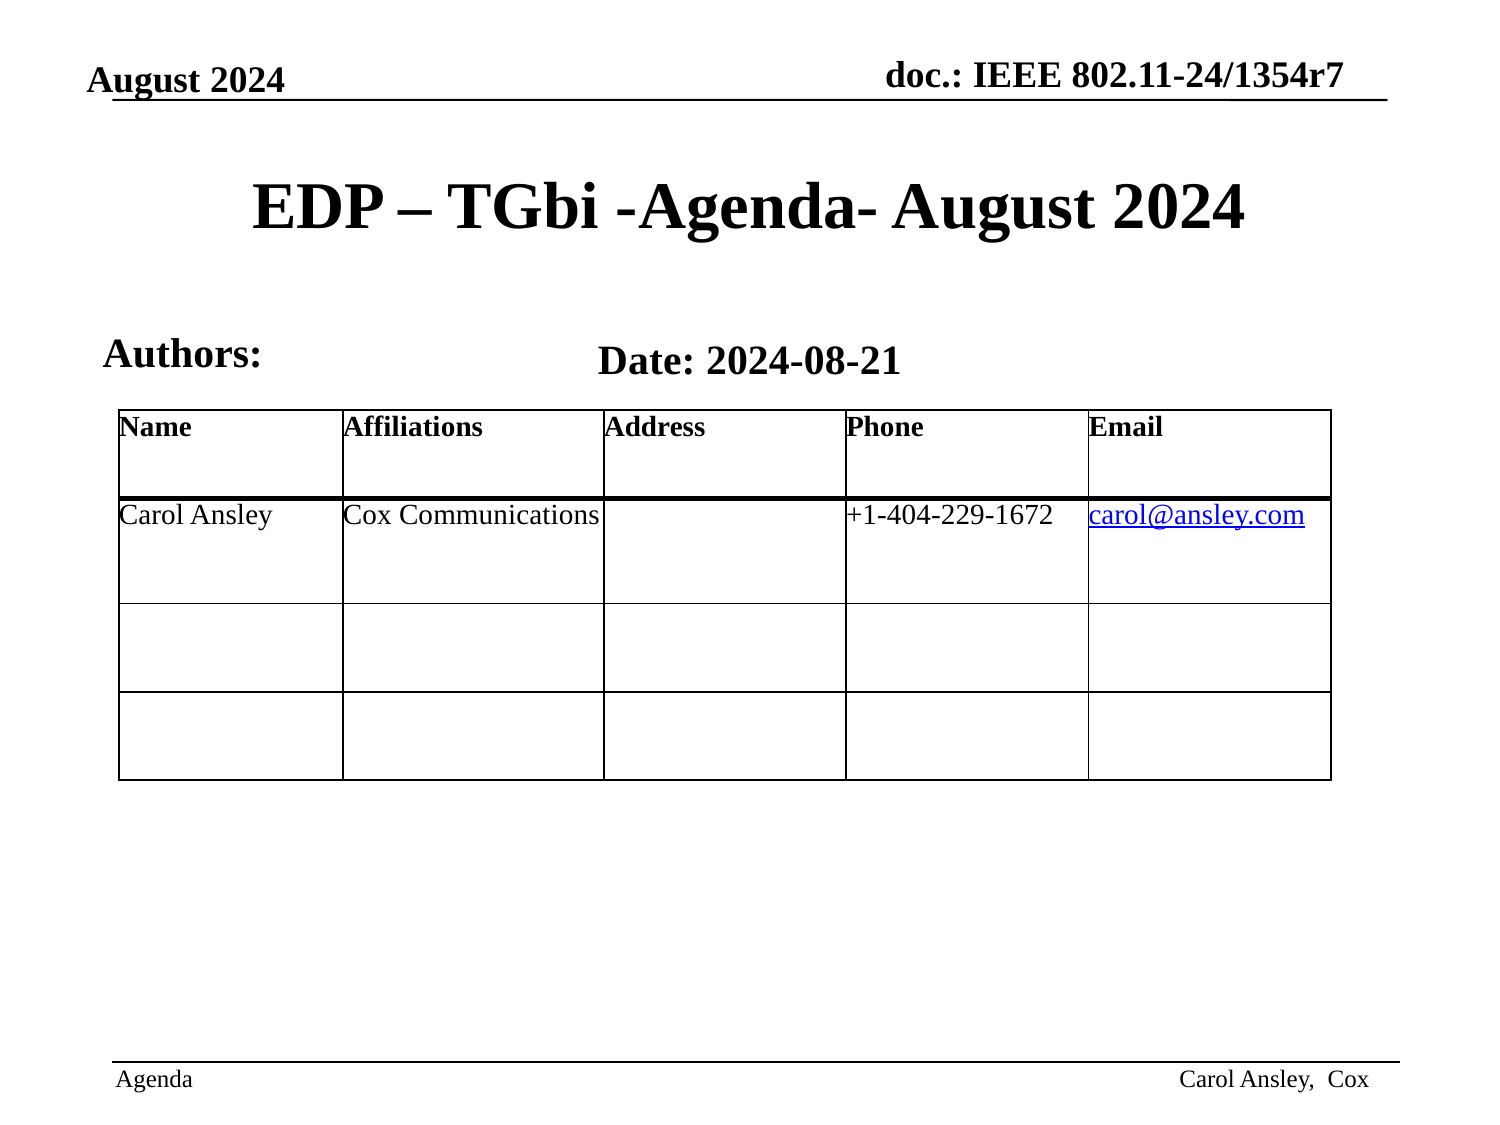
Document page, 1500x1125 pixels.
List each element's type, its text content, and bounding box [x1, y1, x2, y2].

table_cell [847, 693, 1088, 779]
table_header Affiliations [344, 411, 603, 496]
table_header Name [120, 411, 342, 496]
table_header Phone [847, 411, 1088, 496]
table_cell [120, 604, 342, 691]
table_cell [1089, 693, 1330, 779]
table_cell [120, 693, 342, 779]
table_cell Cox Communications [344, 501, 603, 603]
table_cell [344, 604, 603, 691]
table_header Email [1089, 411, 1330, 496]
table_cell carol@ansley.com [1089, 501, 1330, 603]
table_cell [847, 604, 1088, 691]
text_box Date: 2024-08-21 [112, 324, 1388, 391]
table_cell Carol Ansley [120, 501, 342, 603]
text_box Authors: [95, 318, 318, 384]
table_cell +1-404-229-1672 [847, 501, 1088, 603]
table_cell [605, 693, 845, 779]
table_cell [605, 604, 845, 691]
table_cell [1089, 604, 1330, 691]
table_header Address [605, 411, 845, 496]
table_cell [344, 693, 603, 779]
text_box EDP – TGbi -Agenda- August 2024 [112, 153, 1388, 249]
table_cell [605, 501, 845, 603]
